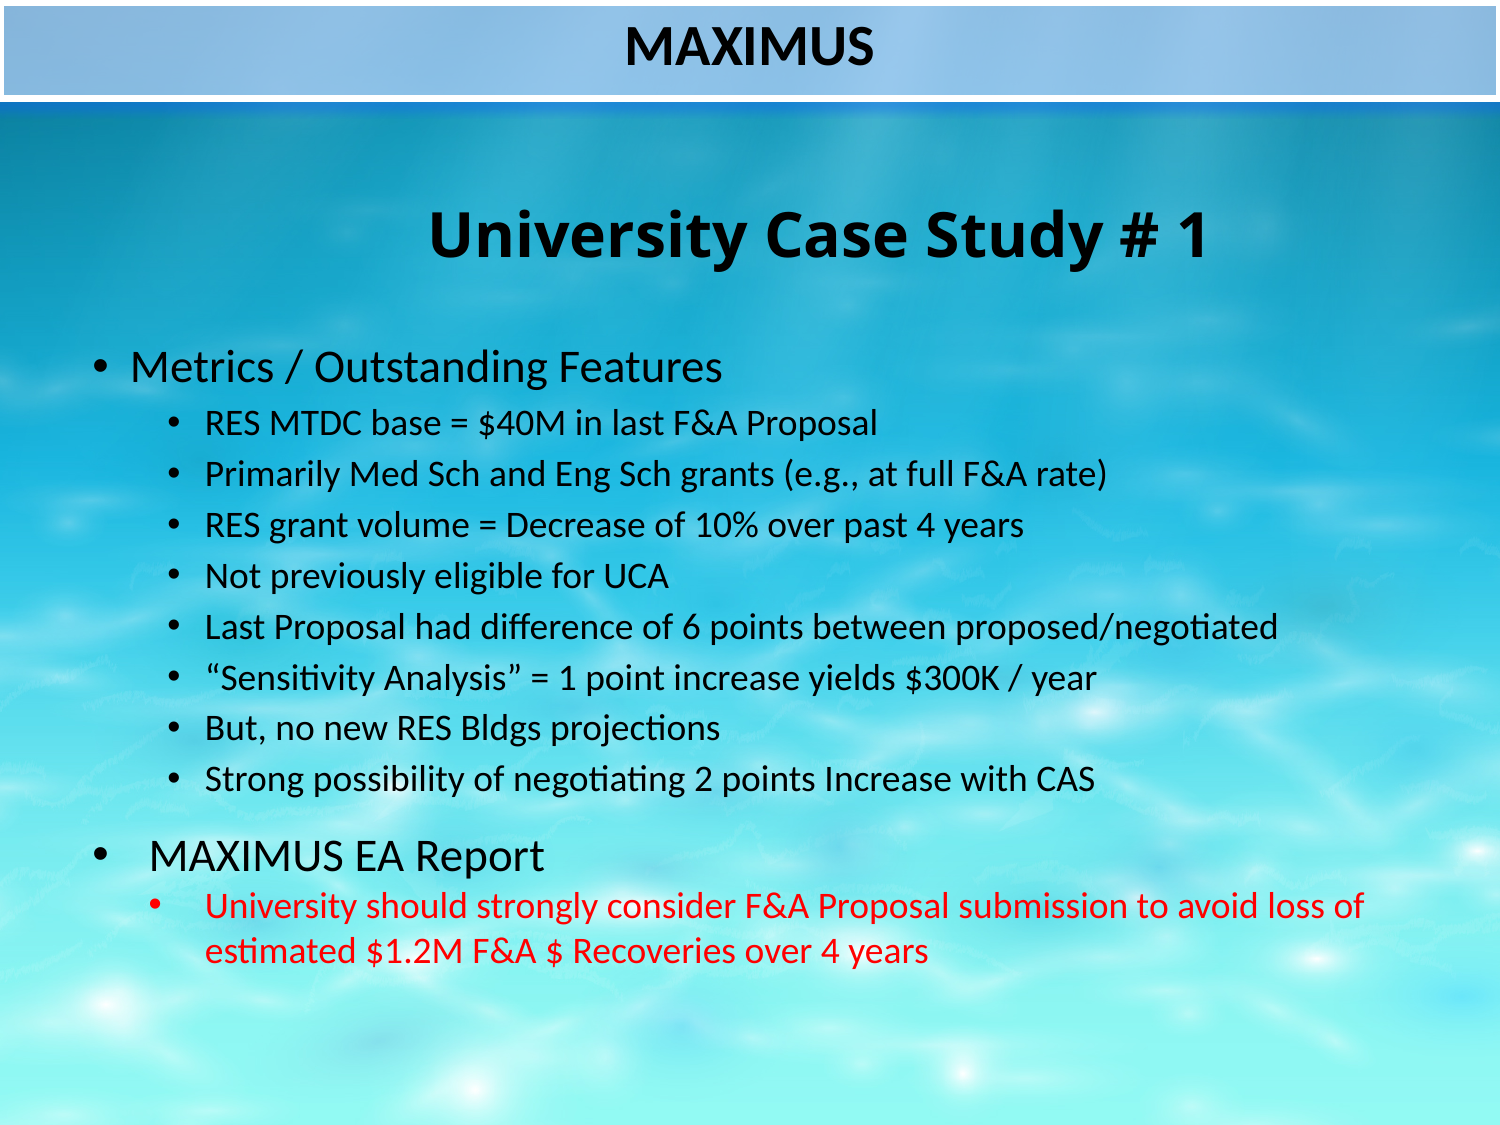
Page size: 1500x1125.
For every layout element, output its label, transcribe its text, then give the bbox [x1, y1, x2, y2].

text_box MAXIMUS EA Report University should strongly consider F&A Proposal submission to avoid loss of estimated $1.2M F&A $ Recoveries over 4 years [77, 817, 1466, 979]
picture [0, 112, 1500, 1125]
text_box Metrics / Outstanding Features RES MTDC base = $40M in last F&A Proposal Primarily Med Sch and Eng Sch grants (e.g., at full F&A rate) RES grant volume = Decrease of 10% over past 4 years Not previously eligible for UCA Last Proposal had difference of 6 points between proposed/negotiated “Sensitivity Analysis” = 1 point increase yields $300K / year But, no new RES Bldgs projections Strong possibility of negotiating 2 points Increase with CAS [77, 335, 1442, 803]
text_box University Case Study # 1 [123, 174, 1367, 261]
